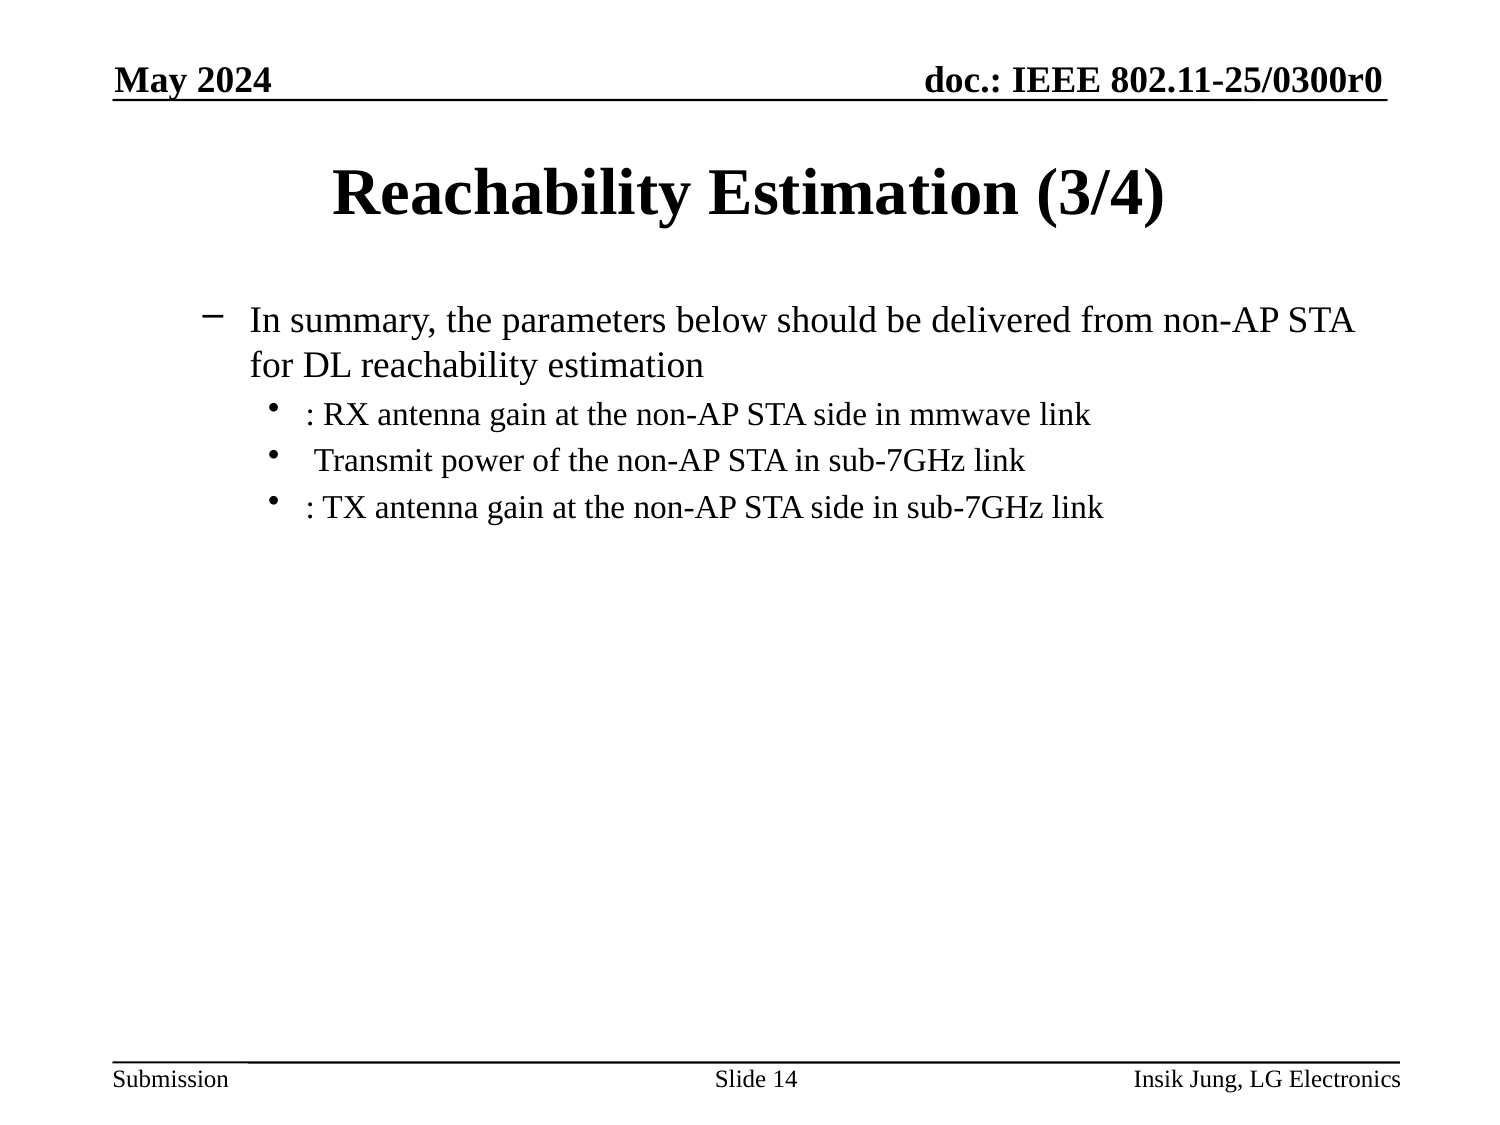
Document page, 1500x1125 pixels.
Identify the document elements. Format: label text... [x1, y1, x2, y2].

title Reachability Estimation (3/4) [112, 112, 1388, 263]
footer Insik Jung, LG Electronics [1130, 1061, 1402, 1093]
slide_number Slide 14 [712, 1061, 800, 1093]
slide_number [114, 54, 309, 101]
